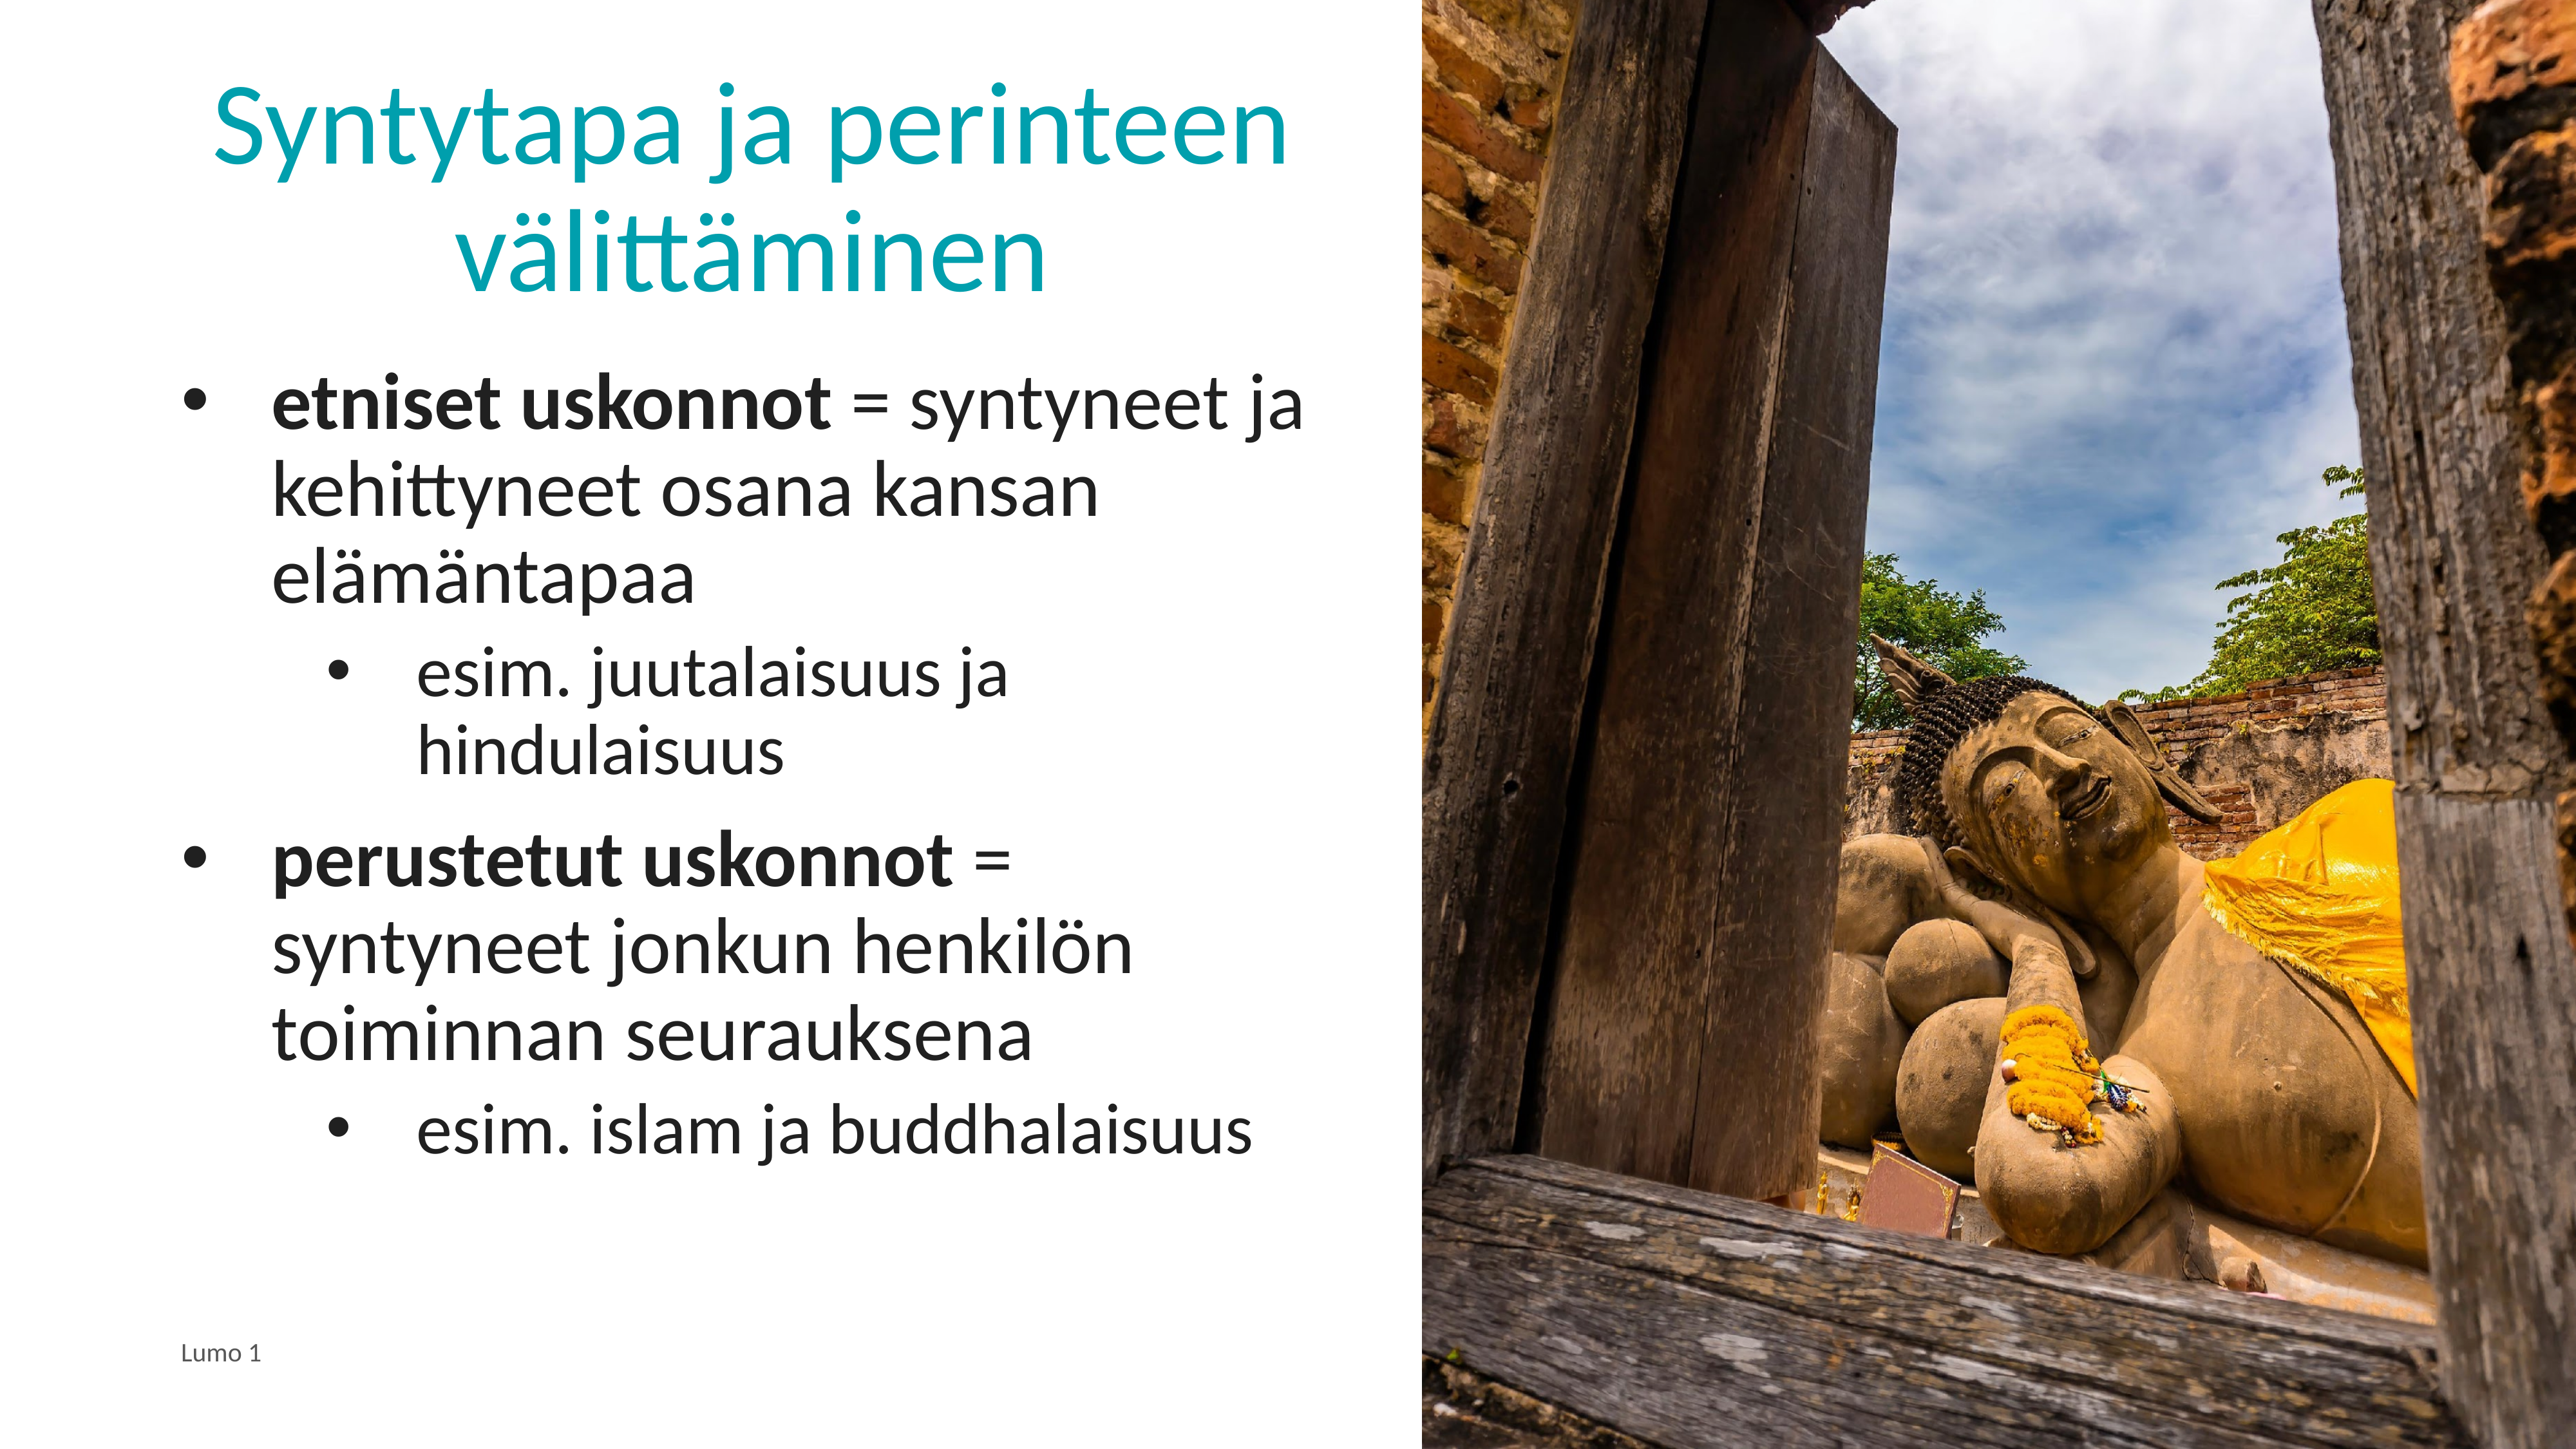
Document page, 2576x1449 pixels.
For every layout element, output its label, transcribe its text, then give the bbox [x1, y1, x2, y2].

footer Lumo 1 [171, 1294, 1041, 1372]
title Syntytapa ja perinteen välittäminen [171, 77, 1334, 303]
picture [1421, 0, 2576, 1449]
list etniset uskonnot = syntyneet ja kehittyneet osana kansan elämäntapaa esim. juutalaisuus ja hindulaisuus perustetut uskonnot = syntyneet jonkun henkilön toiminnan seurauksena esim. islam ja buddhalaisuus [171, 354, 1328, 1242]
